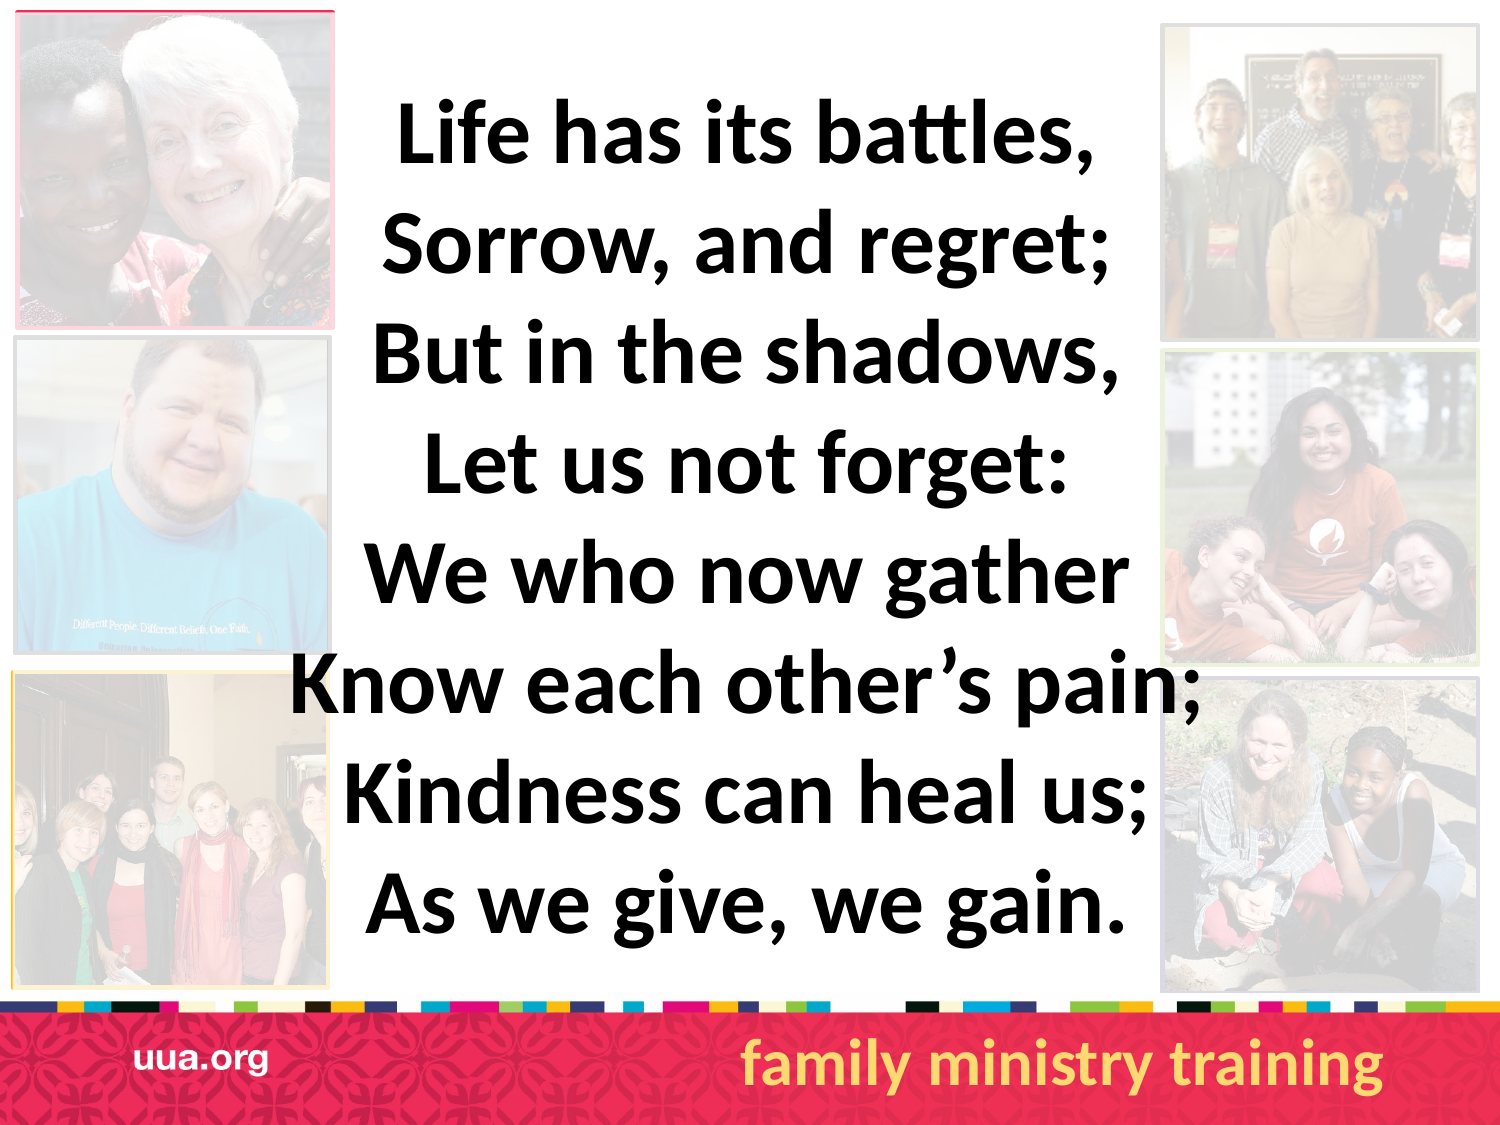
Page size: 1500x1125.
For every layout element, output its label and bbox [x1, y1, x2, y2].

picture [0, 993, 1500, 1125]
text_box [0, 12, 1500, 992]
